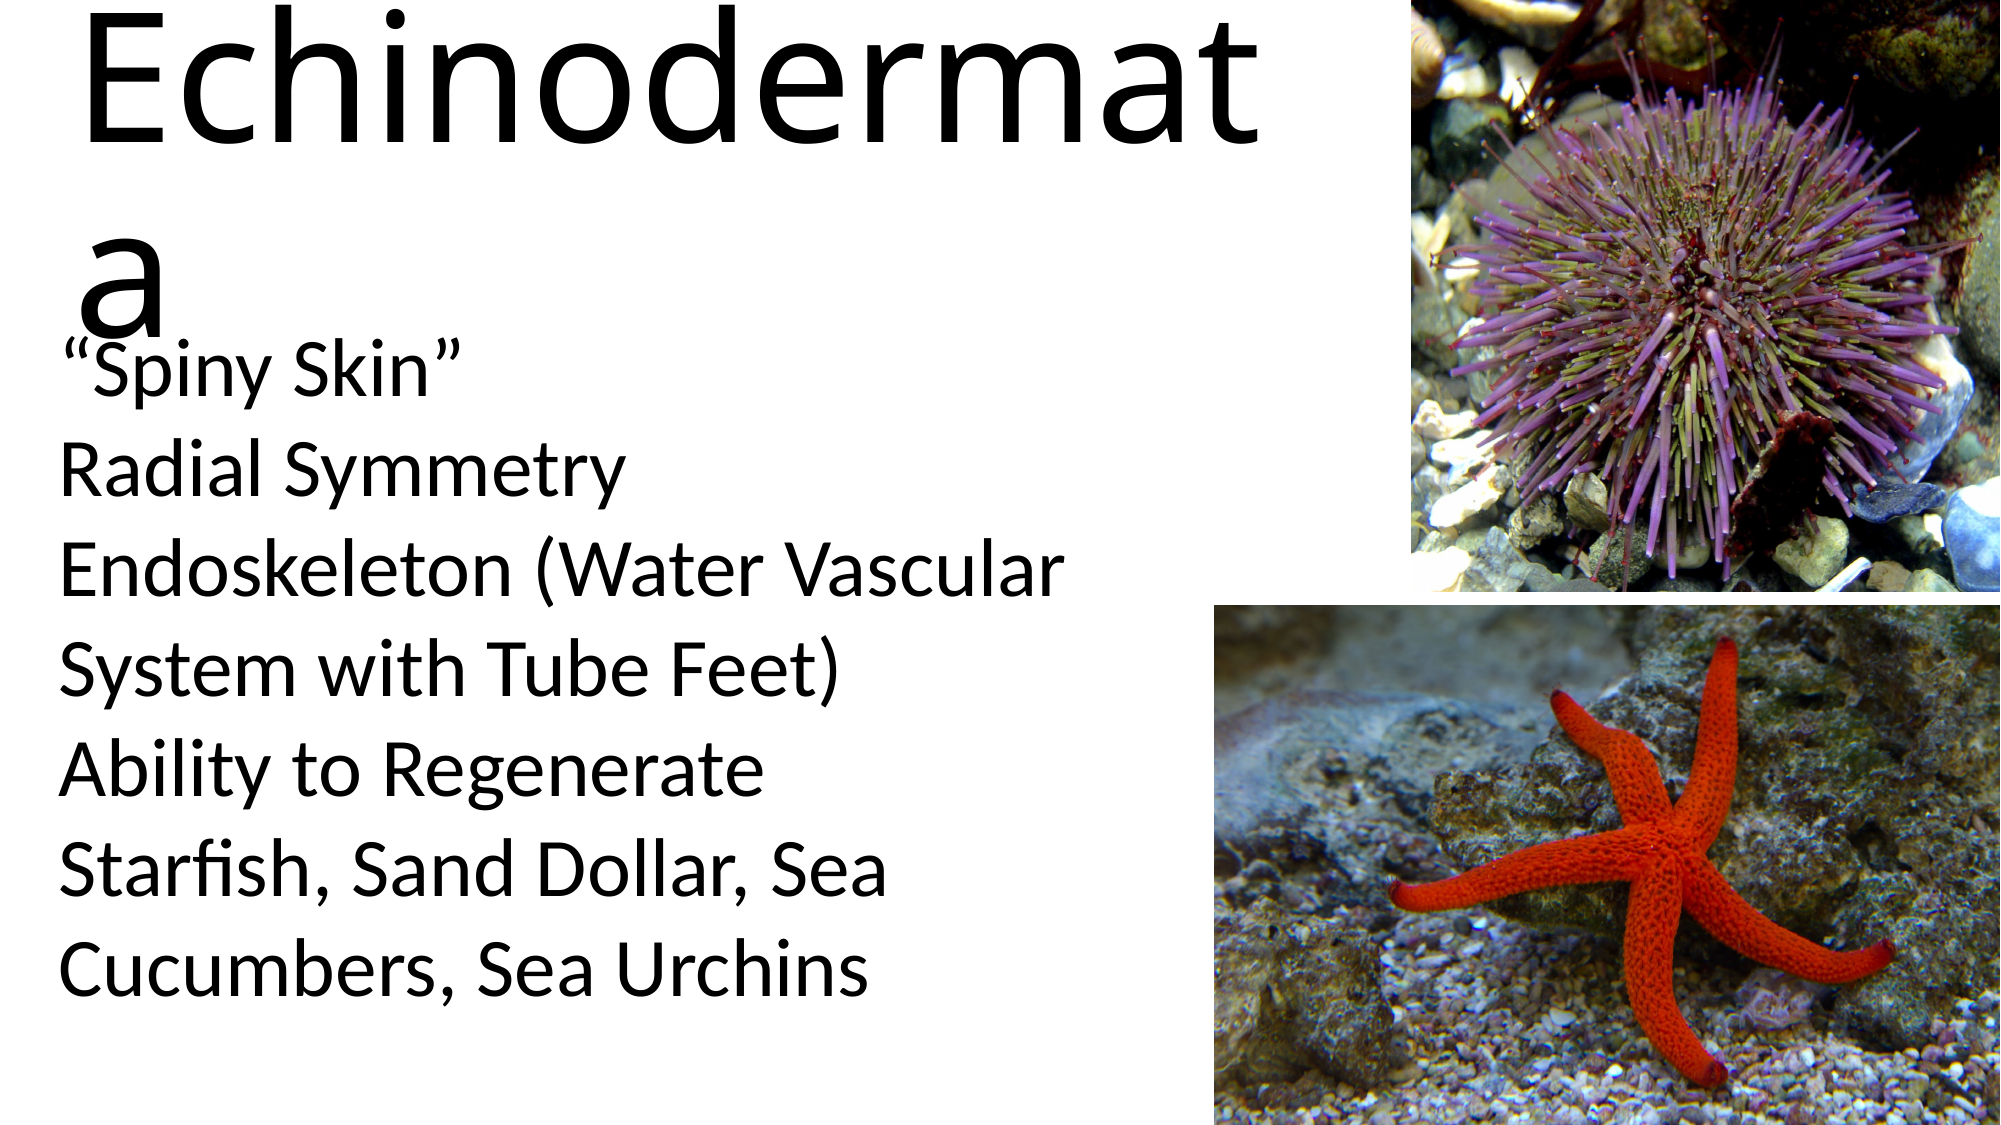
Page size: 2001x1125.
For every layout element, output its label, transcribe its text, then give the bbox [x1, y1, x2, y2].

picture [1411, 0, 2000, 592]
picture [1214, 605, 2000, 1125]
title Echinodermata [53, 27, 1327, 337]
text_box “Spiny Skin” Radial Symmetry Endoskeleton (Water Vascular System with Tube Feet) Ability to Regenerate Starfish, Sand Dollar, Sea Cucumbers, Sea Urchins [38, 293, 1225, 983]
